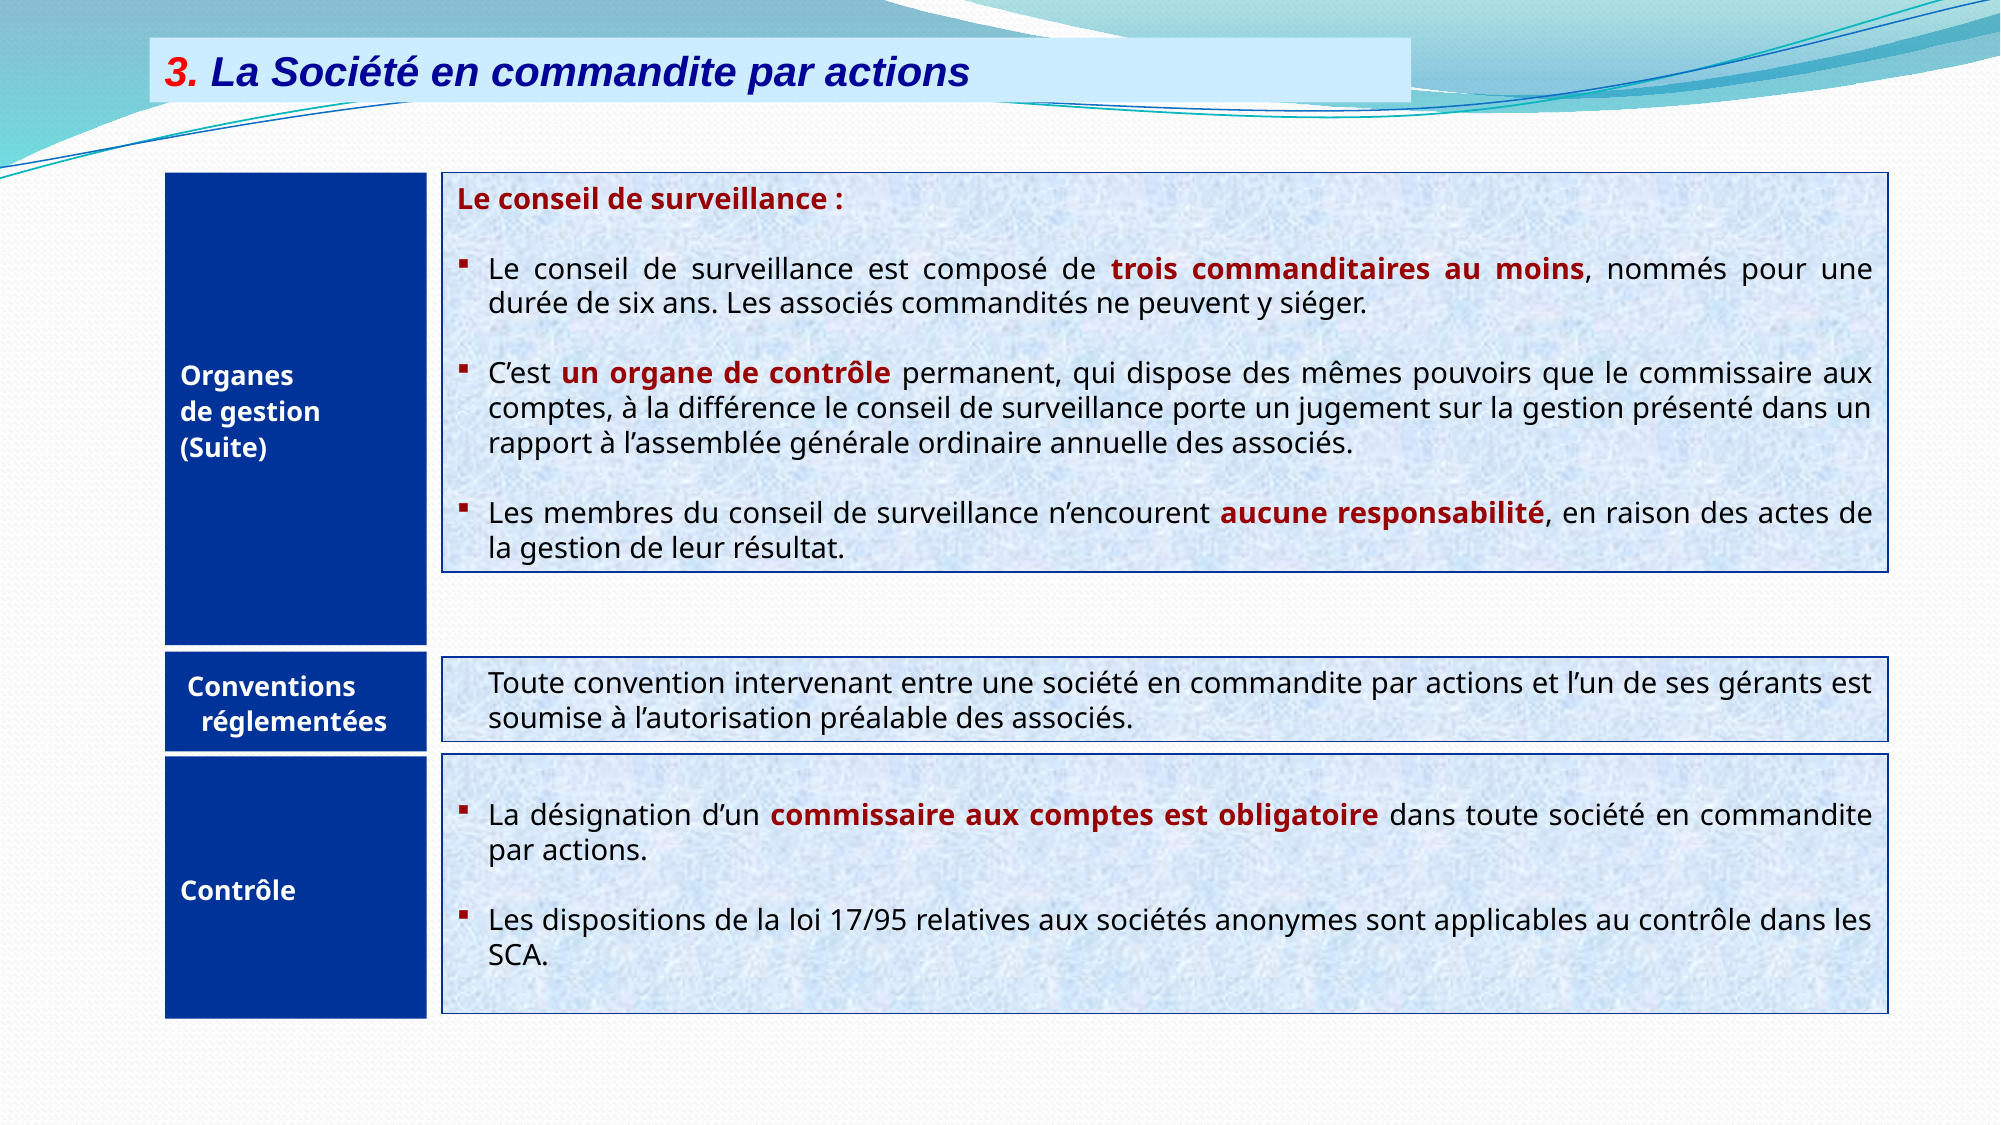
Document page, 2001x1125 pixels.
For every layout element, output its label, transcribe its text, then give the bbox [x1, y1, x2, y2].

text_box Conventions réglementées [165, 651, 427, 752]
text_box Le conseil de surveillance : Le conseil de surveillance est composé de trois commanditaires au moins, nommés pour une durée de six ans. Les associés commandités ne peuvent y siéger. C’est un organe de contrôle permanent, qui dispose des mêmes pouvoirs que le commissaire aux comptes, à la différence le conseil de surveillance porte un jugement sur la gestion présenté dans un rapport à l’assemblée générale ordinaire annuelle des associés. Les membres du conseil de surveillance n’encourent aucune responsabilité, en raison des actes de la gestion de leur résultat. [442, 172, 1889, 572]
text_box 3. La Société en commandite par actions [149, 37, 1412, 103]
text_box Contrôle [165, 756, 427, 1019]
text_box Toute convention intervenant entre une société en commandite par actions et l’un de ses gérants est soumise à l’autorisation préalable des associés. [442, 656, 1889, 742]
text_box La désignation d’un commissaire aux comptes est obligatoire dans toute société en commandite par actions. Les dispositions de la loi 17/95 relatives aux sociétés anonymes sont applicables au contrôle dans les SCA. [442, 753, 1889, 1014]
text_box Organes de gestion (Suite) [165, 172, 427, 646]
